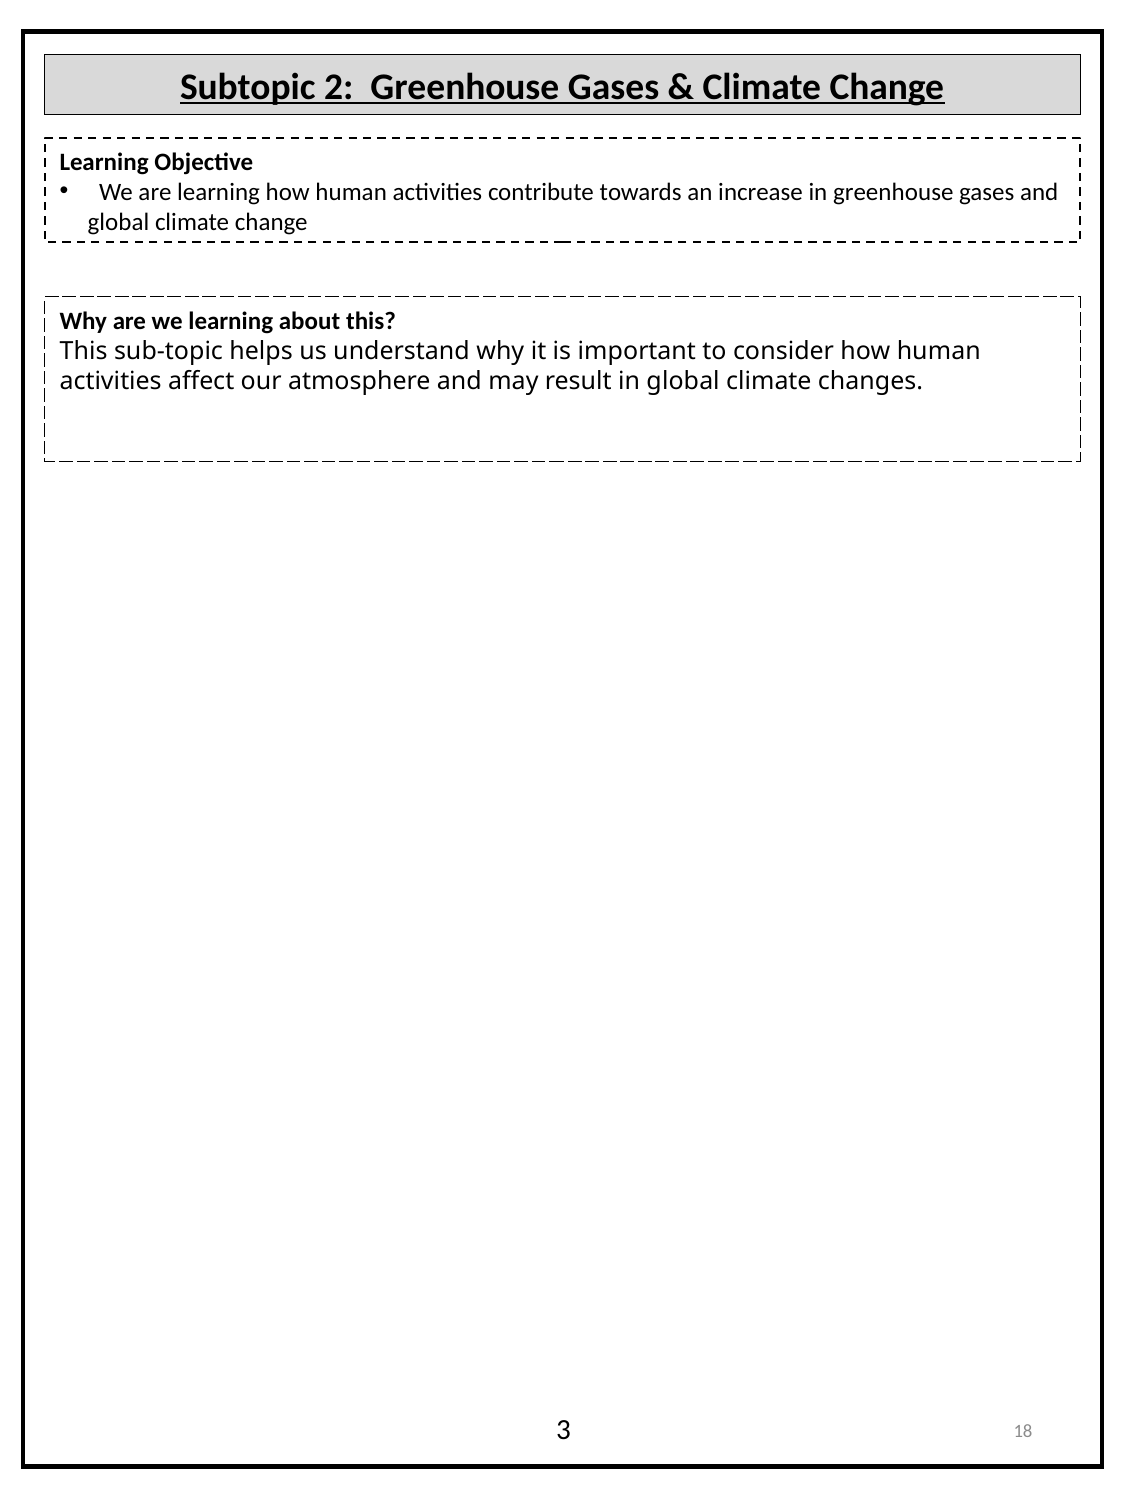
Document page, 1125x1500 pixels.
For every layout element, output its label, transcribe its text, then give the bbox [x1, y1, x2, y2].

text_box Learning Objective We are learning how human activities contribute towards an increase in greenhouse gases and global climate change [44, 137, 1081, 243]
text_box 3 [541, 1402, 621, 1453]
slide_number 18 [794, 1390, 1048, 1471]
text_box Why are we learning about this? This sub-topic helps us understand why it is important to consider how human activities affect our atmosphere and may result in global climate changes. [44, 296, 1081, 462]
text_box [22, 30, 1103, 1468]
text_box Subtopic 2: Greenhouse Gases & Climate Change [44, 54, 1081, 115]
